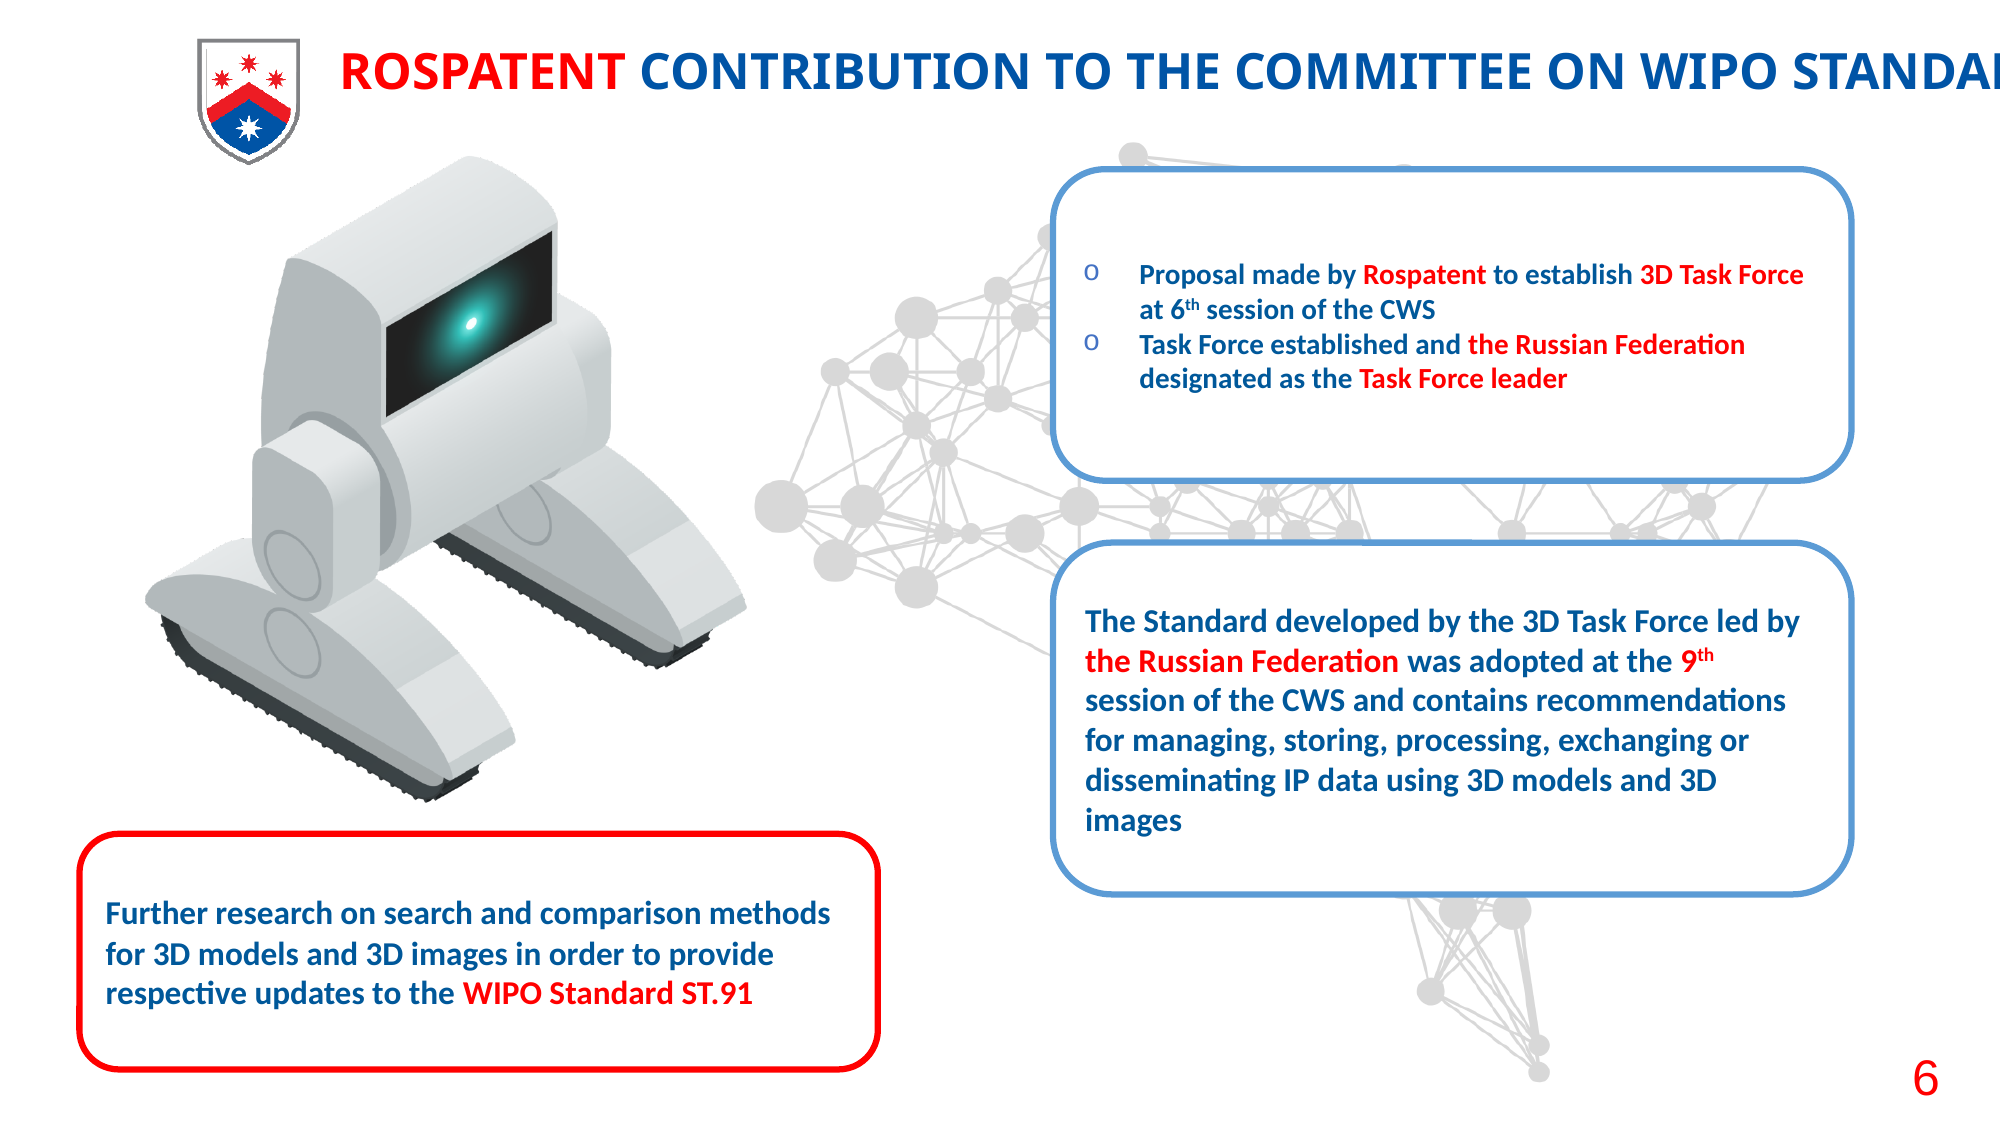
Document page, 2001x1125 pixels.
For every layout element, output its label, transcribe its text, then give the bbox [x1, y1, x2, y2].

text_box Proposal made by Rospatent to establish 3D Task Force at 6th session of the CWS Task Force established and the Russian Federation designated as the Task Force leader [1837, 183, 1853, 467]
text_box The Standard developed by the 3D Task Force led by the Russian Federation was adopted at the 9th session of the CWS and contains recommendations for managing, storing, processing, exchanging or disseminating IP data using 3D models and 3D images [1837, 561, 1853, 876]
text_box Further research on search and comparison methods for 3D models and 3D images in order to provide respective updates to the WIPO Standard ST.91 [78, 832, 706, 1071]
slide_number 6 [1837, 1045, 1955, 1105]
picture [118, 32, 1837, 1125]
text_box ROSPATENT CONTRIBUTION TO THE COMMITTEE ON WIPO STANDARDS [332, 32, 2000, 107]
